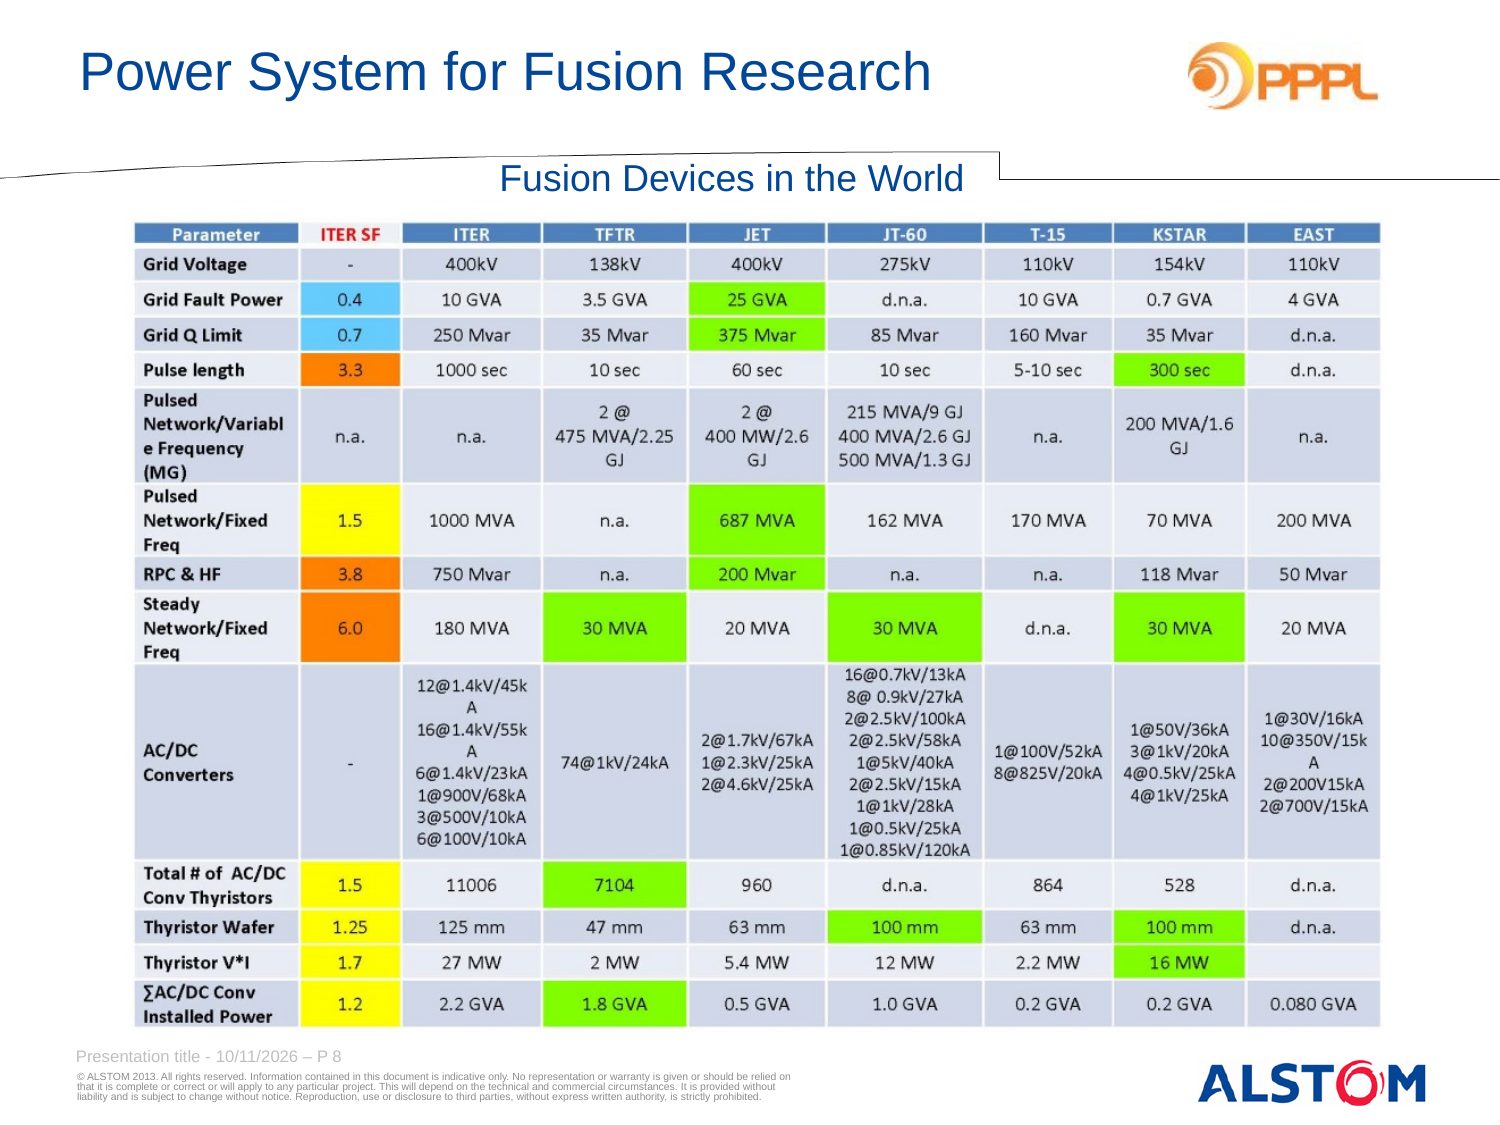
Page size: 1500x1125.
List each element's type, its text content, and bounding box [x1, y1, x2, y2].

list Fusion Devices in the World [58, 147, 1406, 212]
picture [1187, 42, 1386, 111]
picture [1197, 1058, 1426, 1106]
picture [1406, 93, 1500, 188]
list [120, 187, 1388, 1033]
title Power System for Fusion Research [78, 0, 1427, 147]
picture [0, 93, 78, 188]
